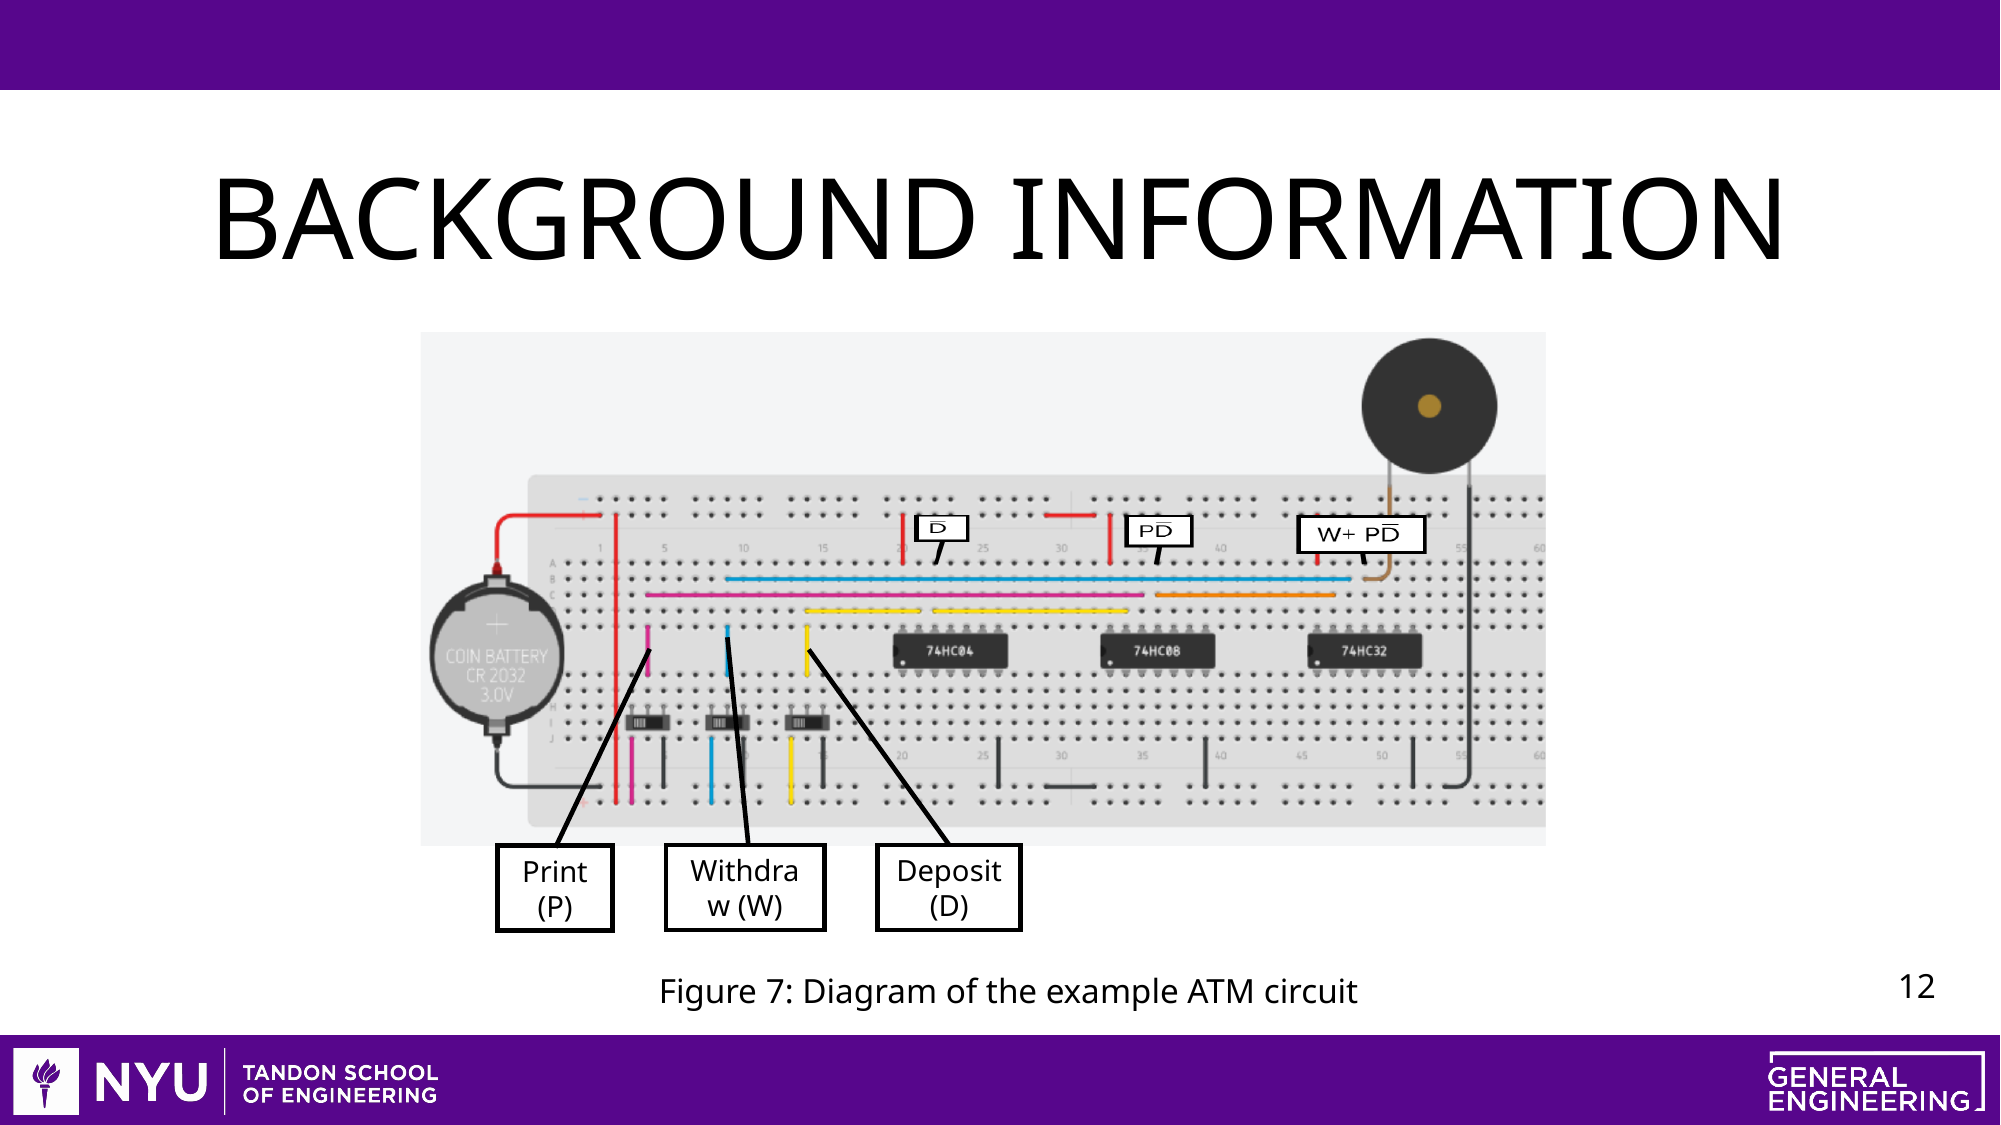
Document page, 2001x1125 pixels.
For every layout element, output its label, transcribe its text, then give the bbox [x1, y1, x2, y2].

text_box [0, 0, 2000, 90]
text_box 12 [1802, 958, 1951, 1014]
picture [13, 1048, 439, 1115]
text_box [420, 331, 1546, 932]
text_box [0, 1035, 2000, 1125]
text_box Figure 7: Diagram of the example ATM circuit [400, 962, 1618, 1018]
picture [1768, 1051, 1985, 1111]
title BACKGROUND INFORMATION [92, 132, 1908, 292]
